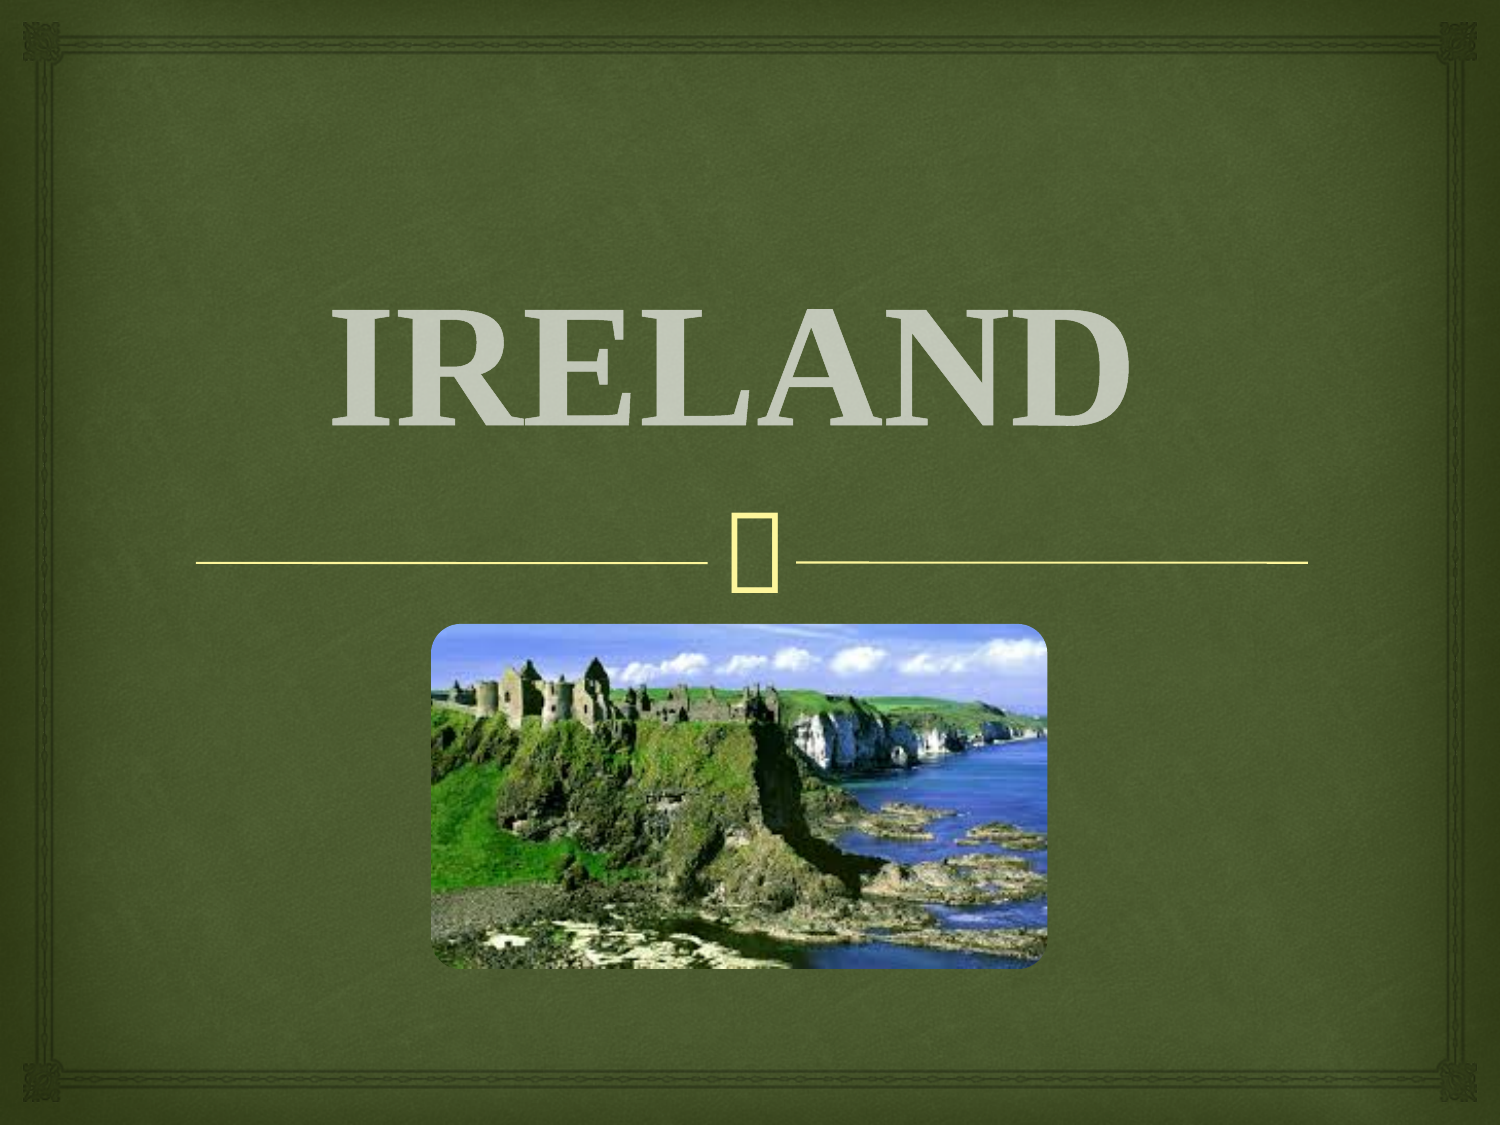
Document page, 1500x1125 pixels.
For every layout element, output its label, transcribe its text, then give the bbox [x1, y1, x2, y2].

title IRELAND [301, 219, 1164, 468]
picture [0, 0, 1500, 1125]
